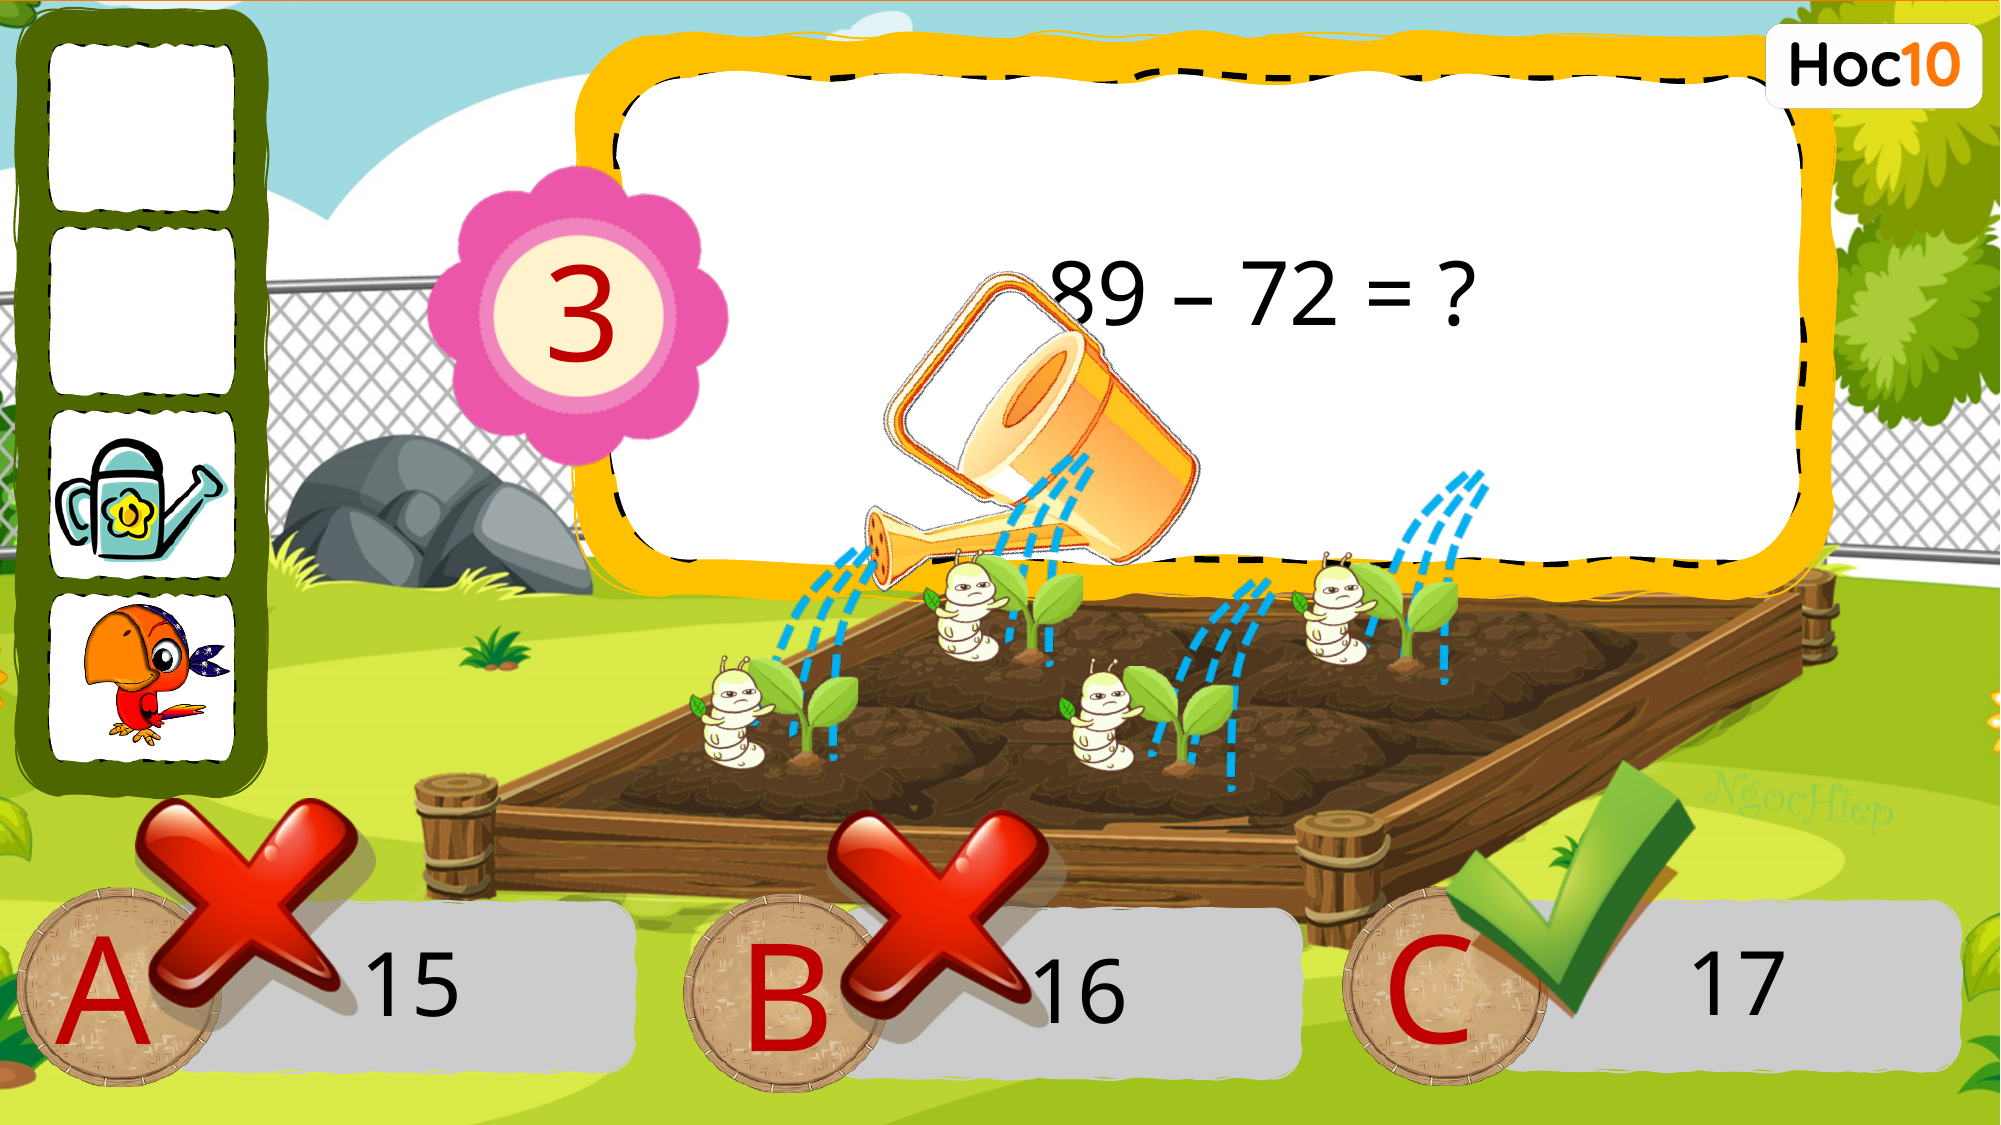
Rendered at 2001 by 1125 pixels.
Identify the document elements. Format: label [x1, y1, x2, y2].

text_box [1342, 886, 1961, 1086]
text_box [683, 893, 1302, 1093]
text_box [412, 36, 1834, 596]
picture [0, 0, 2000, 1125]
text_box [16, 887, 635, 1087]
